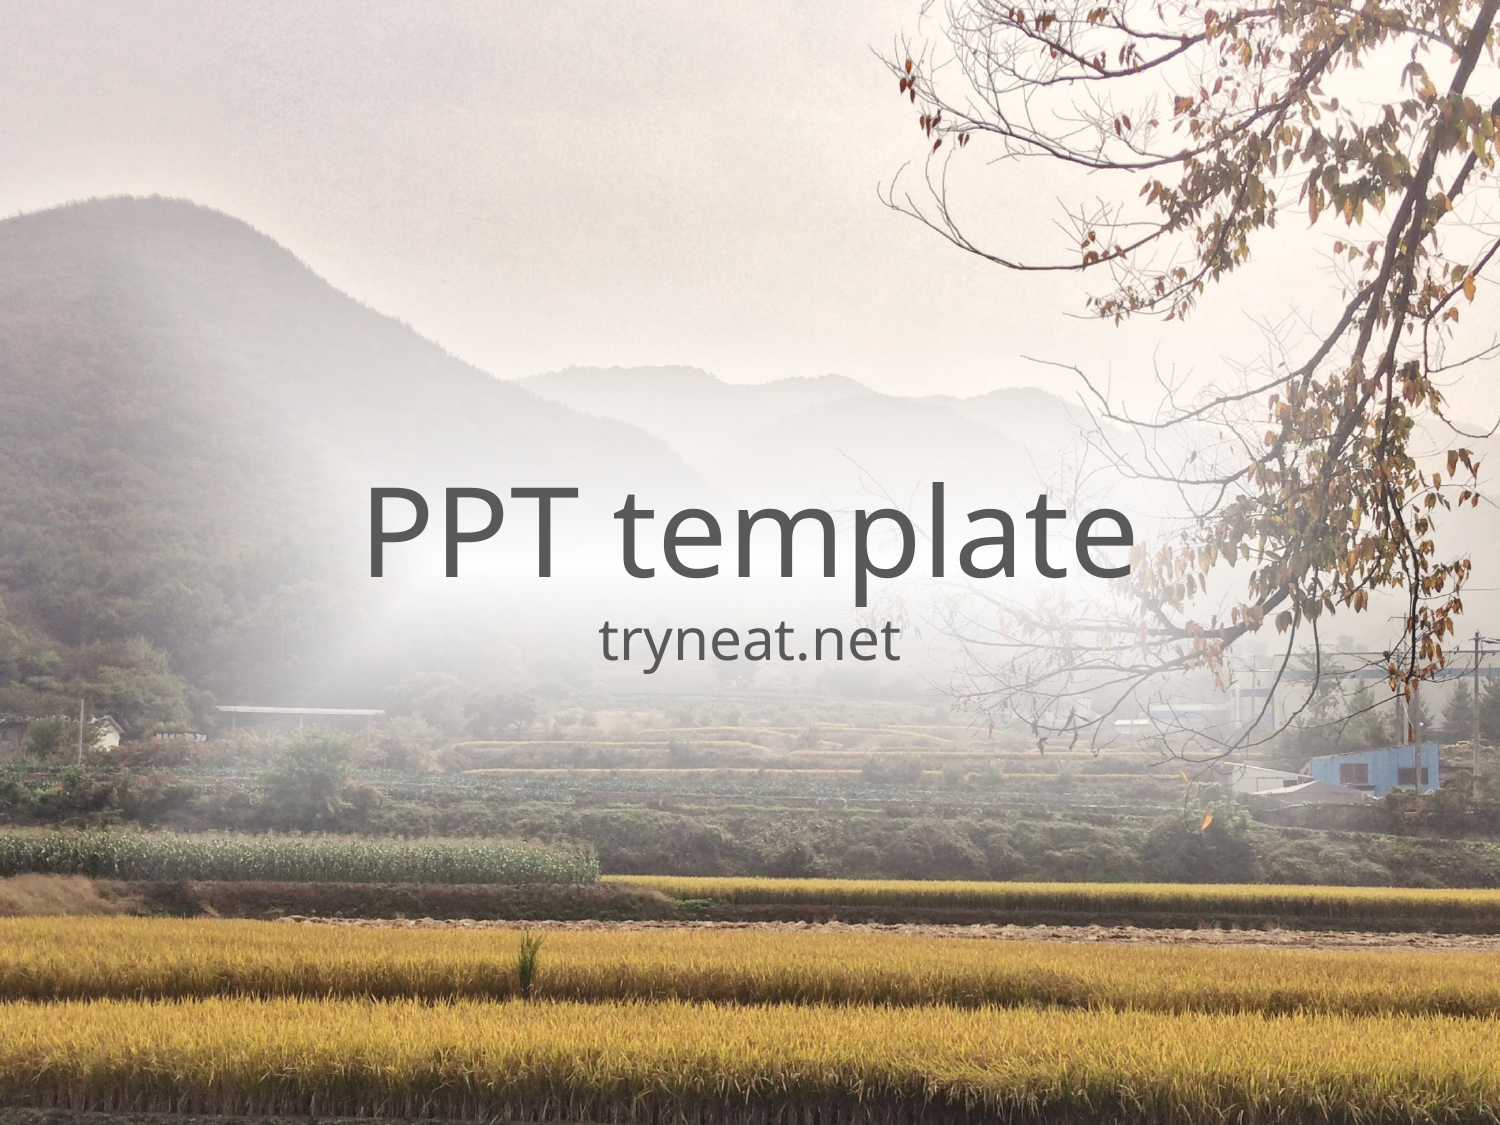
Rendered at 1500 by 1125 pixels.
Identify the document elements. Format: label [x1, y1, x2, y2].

text_box [0, 0, 1500, 1125]
